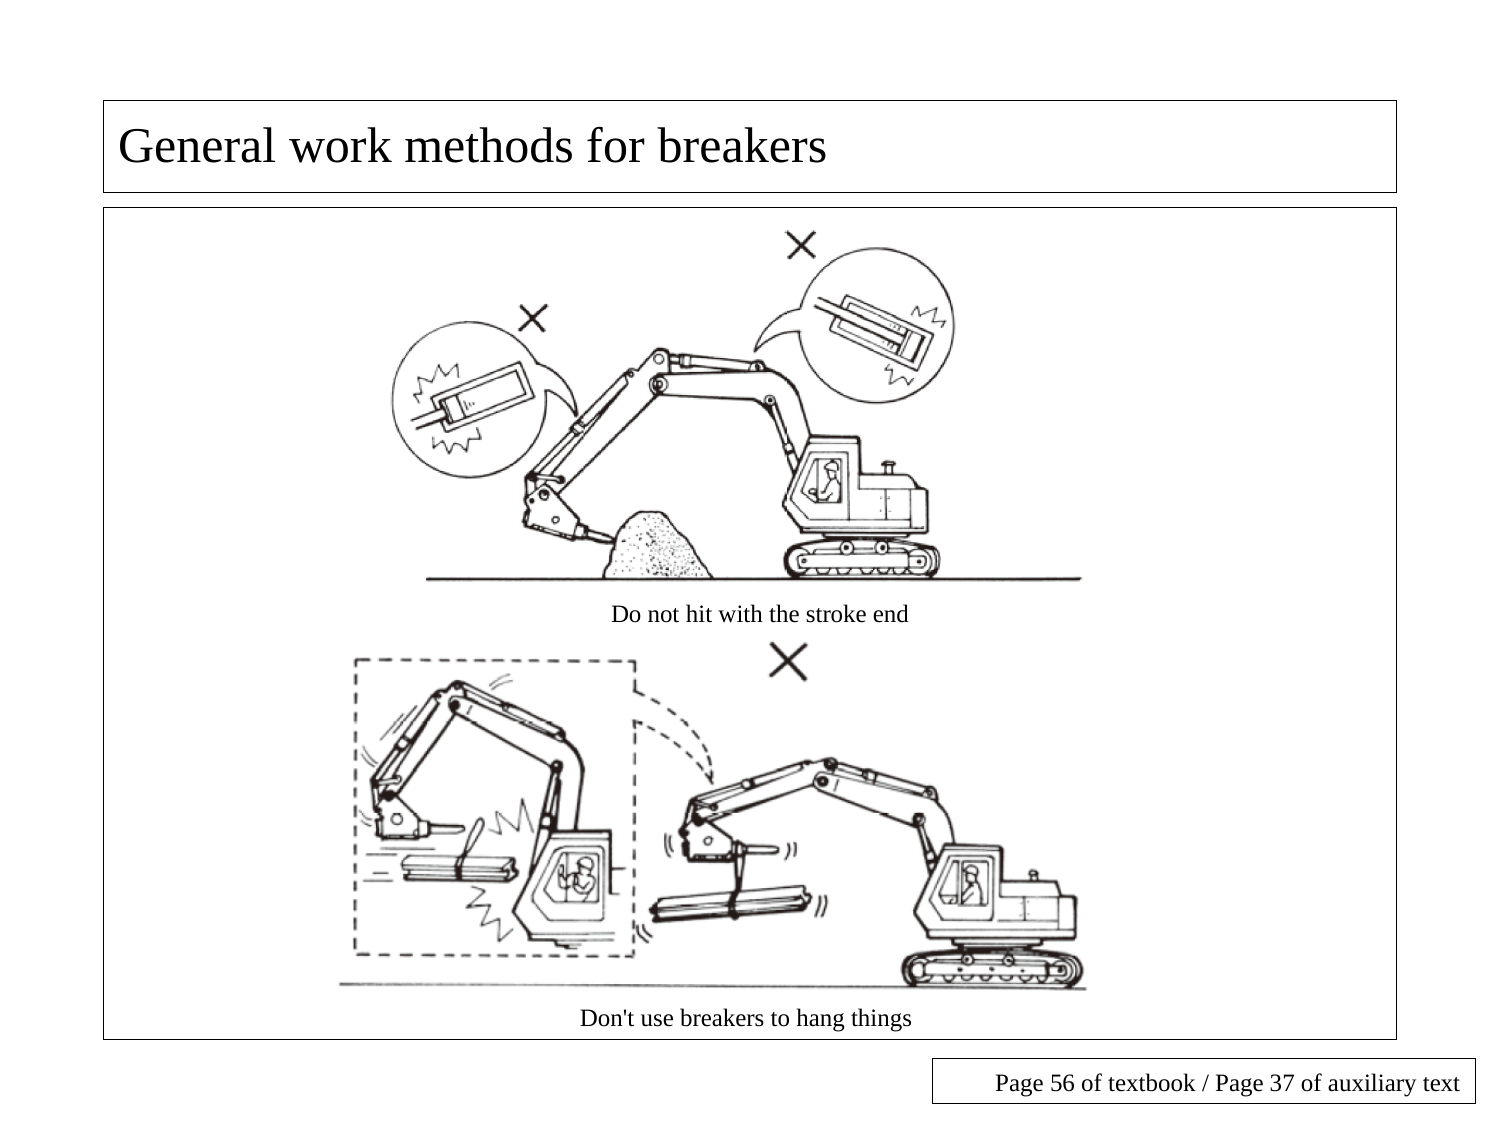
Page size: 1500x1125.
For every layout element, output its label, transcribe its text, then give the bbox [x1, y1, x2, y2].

text_box [103, 207, 1397, 1040]
text_box Don't use breakers to hang things [480, 995, 1012, 1040]
text_box Do not hit with the stroke end [494, 590, 1026, 631]
picture [326, 631, 1099, 995]
picture [383, 221, 1086, 590]
text_box Page 56 of textbook / Page 37 of auxiliary text [932, 1058, 1476, 1104]
title General work methods for breakers [103, 100, 1397, 193]
